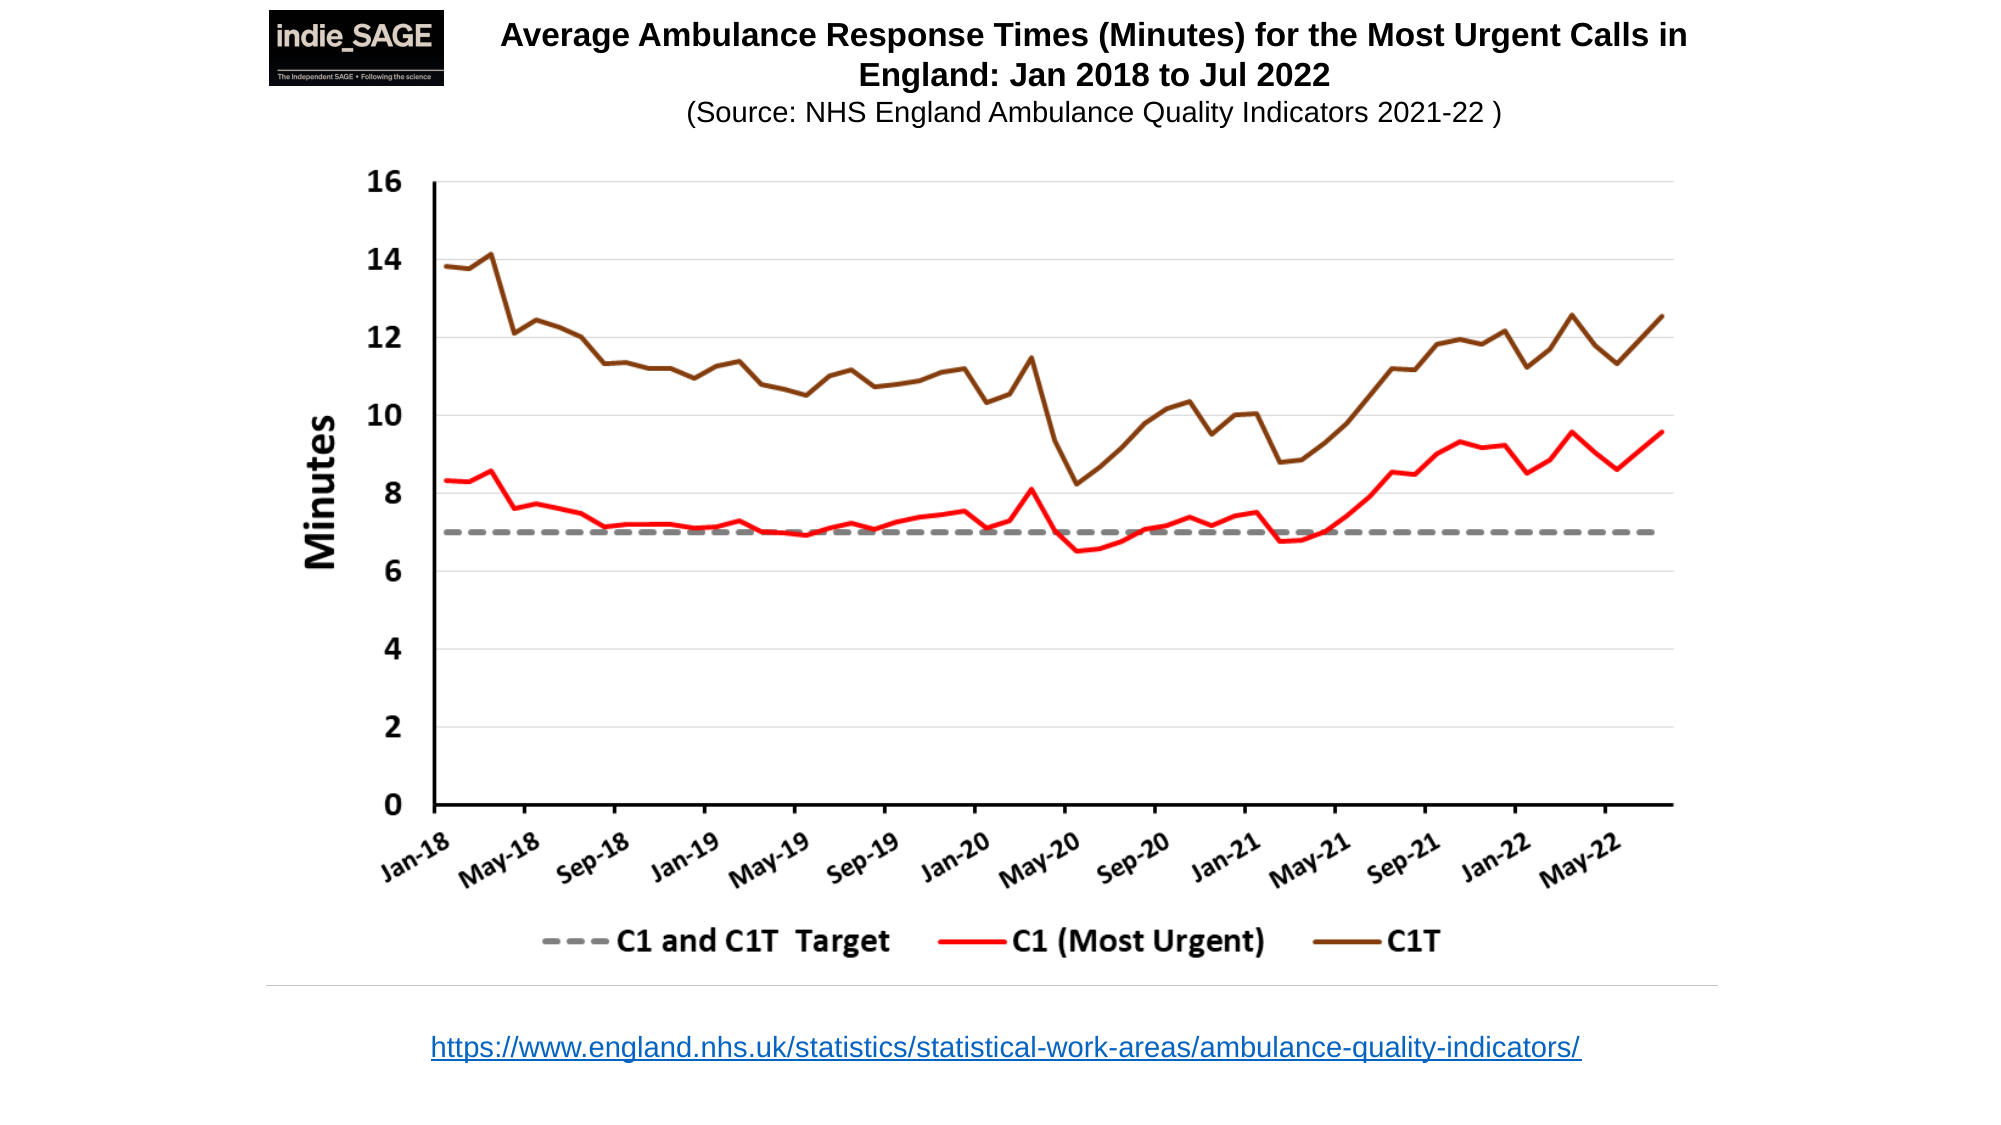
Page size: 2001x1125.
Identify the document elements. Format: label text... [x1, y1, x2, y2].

picture [266, 147, 1718, 987]
text_box Average Ambulance Response Times (Minutes) for the Most Urgent Calls in England: Jan 2018 to Jul 2022 (Source: NHS England Ambulance Quality Indicators 2021-22 ) [439, 6, 1750, 136]
text_box https://www.england.nhs.uk/statistics/statistical-work-areas/ambulance-quality-indicators/ [295, 1020, 1718, 1106]
picture [268, 10, 444, 86]
